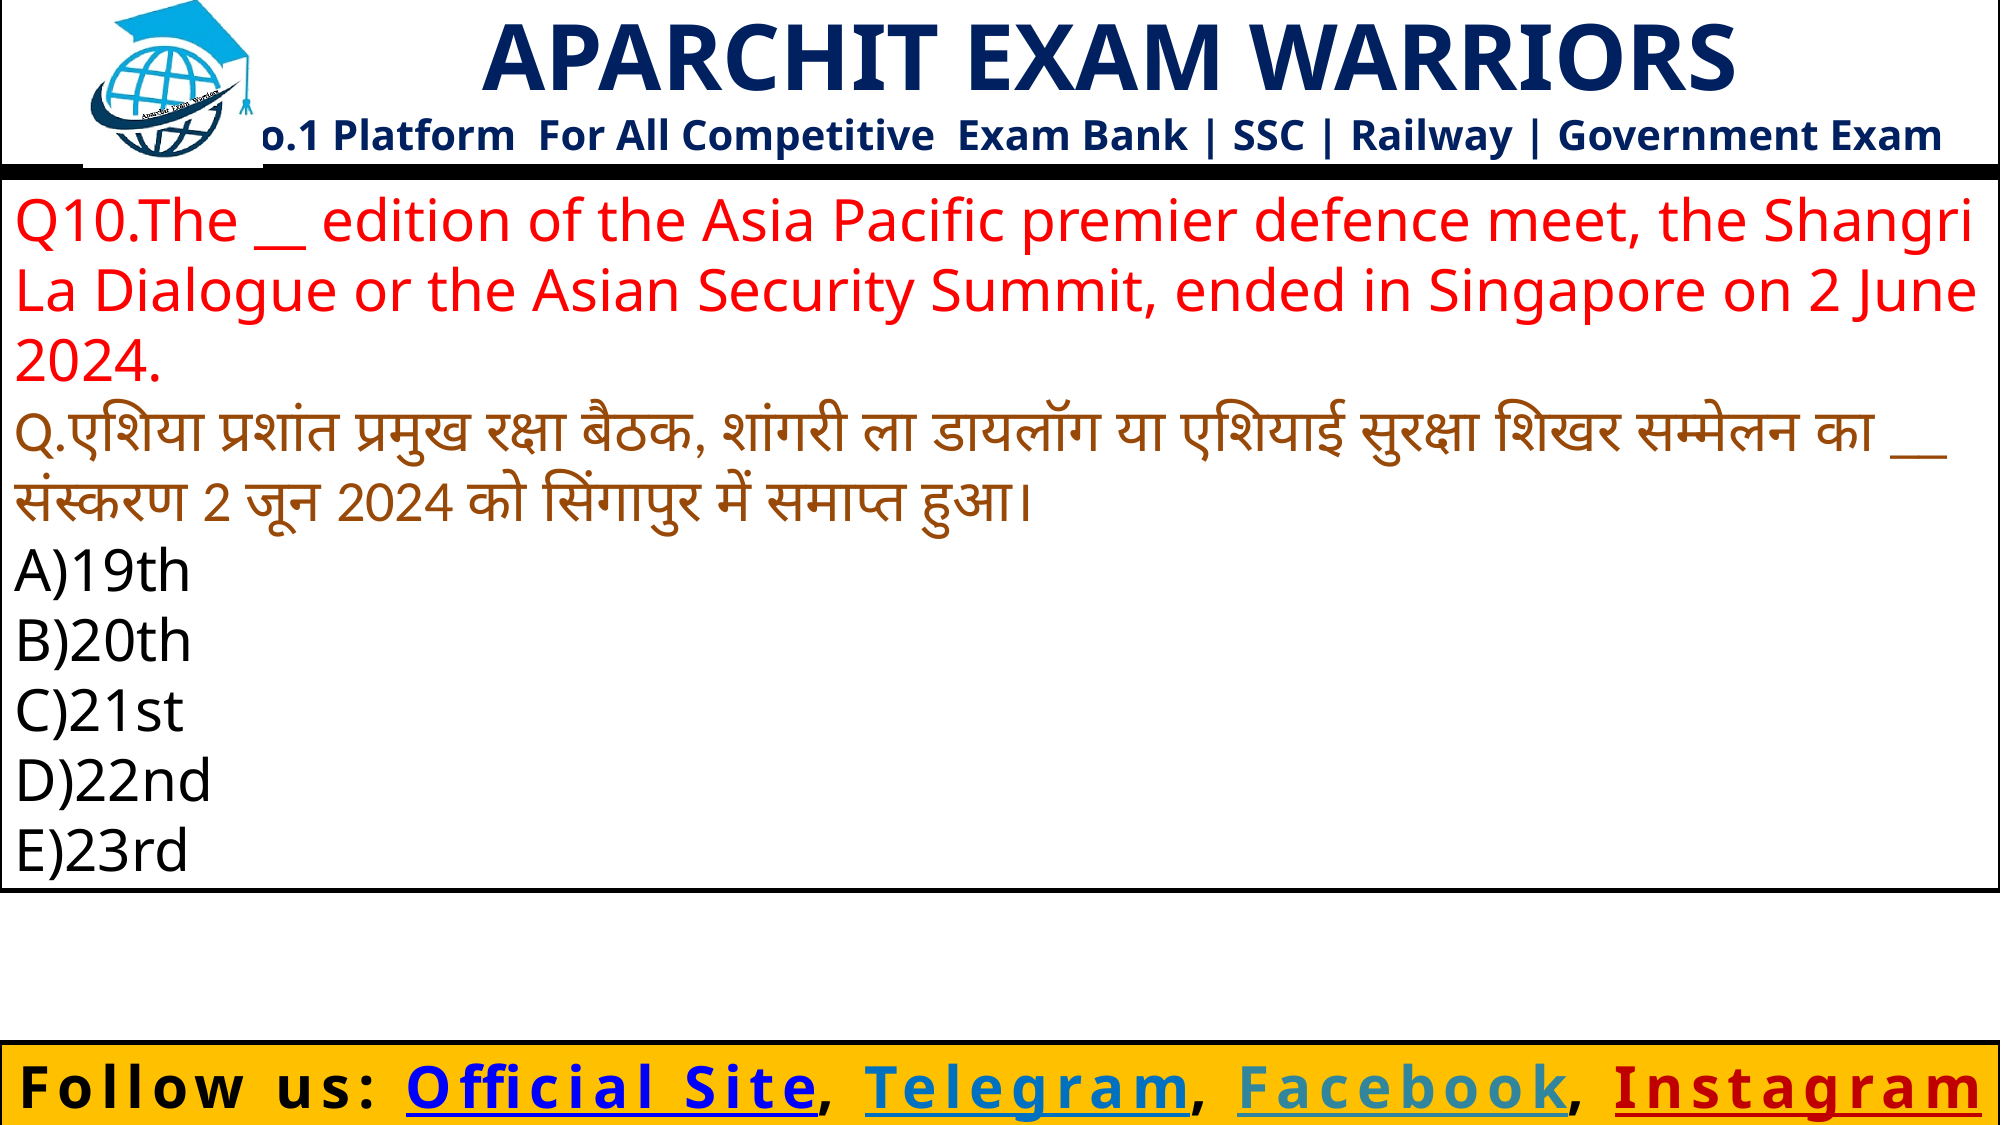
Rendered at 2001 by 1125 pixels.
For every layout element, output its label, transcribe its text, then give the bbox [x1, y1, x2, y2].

text_box Q10.The __ edition of the Asia Pacific premier defence meet, the Shangri La Dialogue or the Asian Security Summit, ended in Singapore on 2 June 2024. Q.एशिया प्रशांत प्रमुख रक्षा बैठक, शांगरी ला डायलॉग या एशियाई सुरक्षा शिखर सम्मेलन का __ संस्करण 2 जून 2024 को सिंगापुर में समाप्त हुआ। A)19th B)20th C)21st D)22nd E)23rd [0, 184, 2000, 891]
text_box Follow us: Official Site, Telegram, Facebook, Instagram [0, 1042, 2000, 1125]
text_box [0, 0, 2000, 175]
